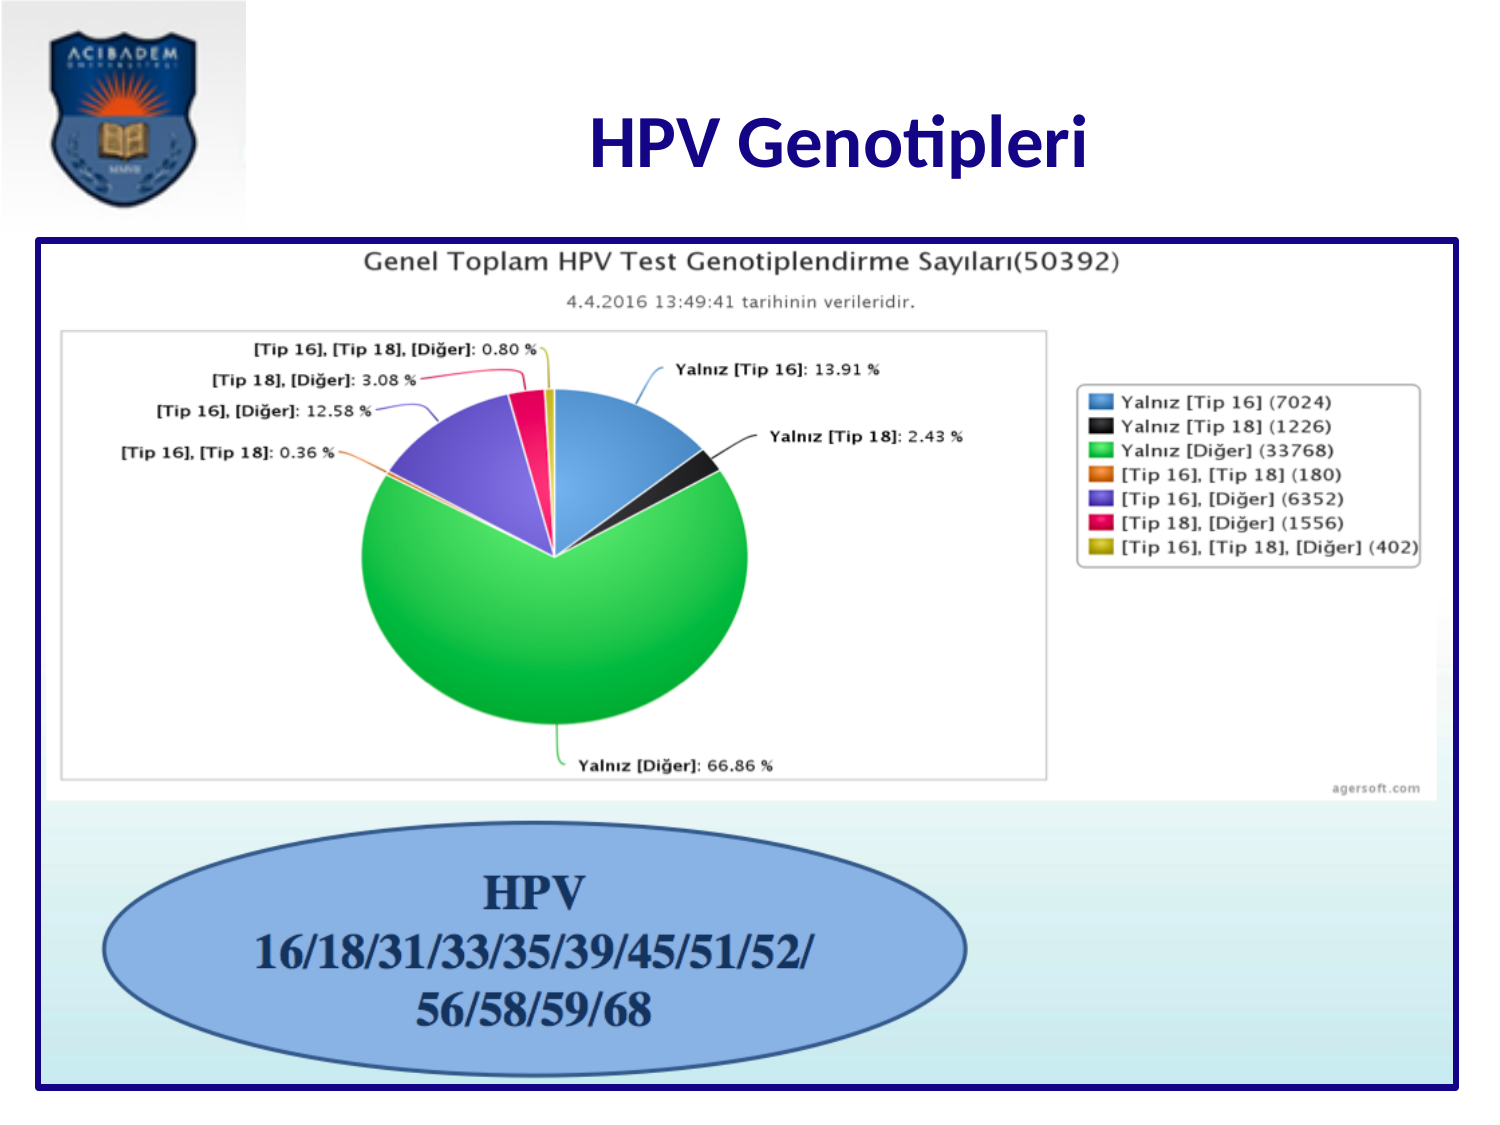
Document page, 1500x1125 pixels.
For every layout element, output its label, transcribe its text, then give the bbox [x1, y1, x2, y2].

picture [0, 0, 246, 232]
picture [41, 243, 1453, 1085]
title HPV Genotipleri [253, 42, 1425, 232]
